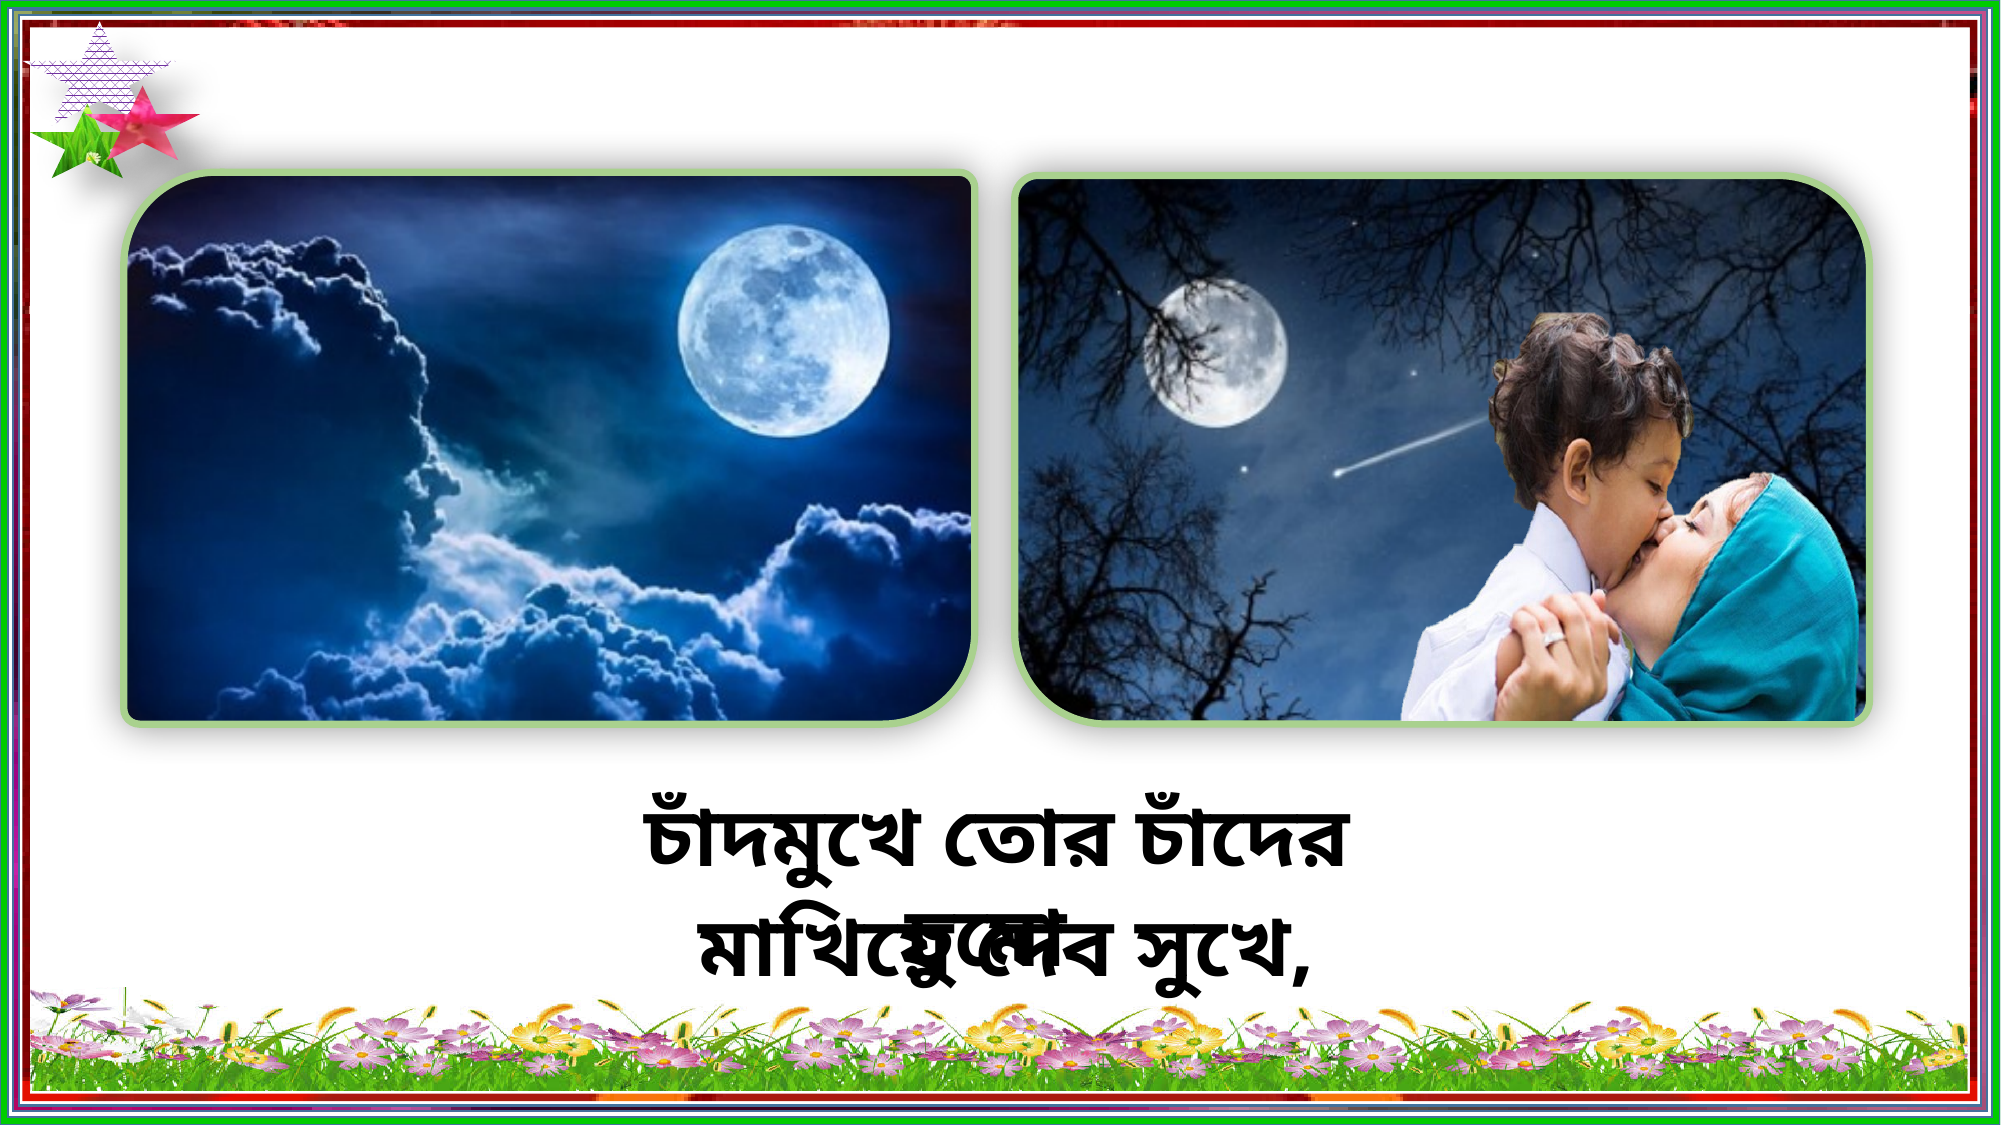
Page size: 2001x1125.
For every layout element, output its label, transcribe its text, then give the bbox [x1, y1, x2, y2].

picture [14, 11, 1986, 1110]
text_box চাঁদমুখে তোর চাঁদের চুমো [537, 775, 1456, 991]
text_box মাখিয়ে দেব সুখে, [595, 886, 1440, 1001]
